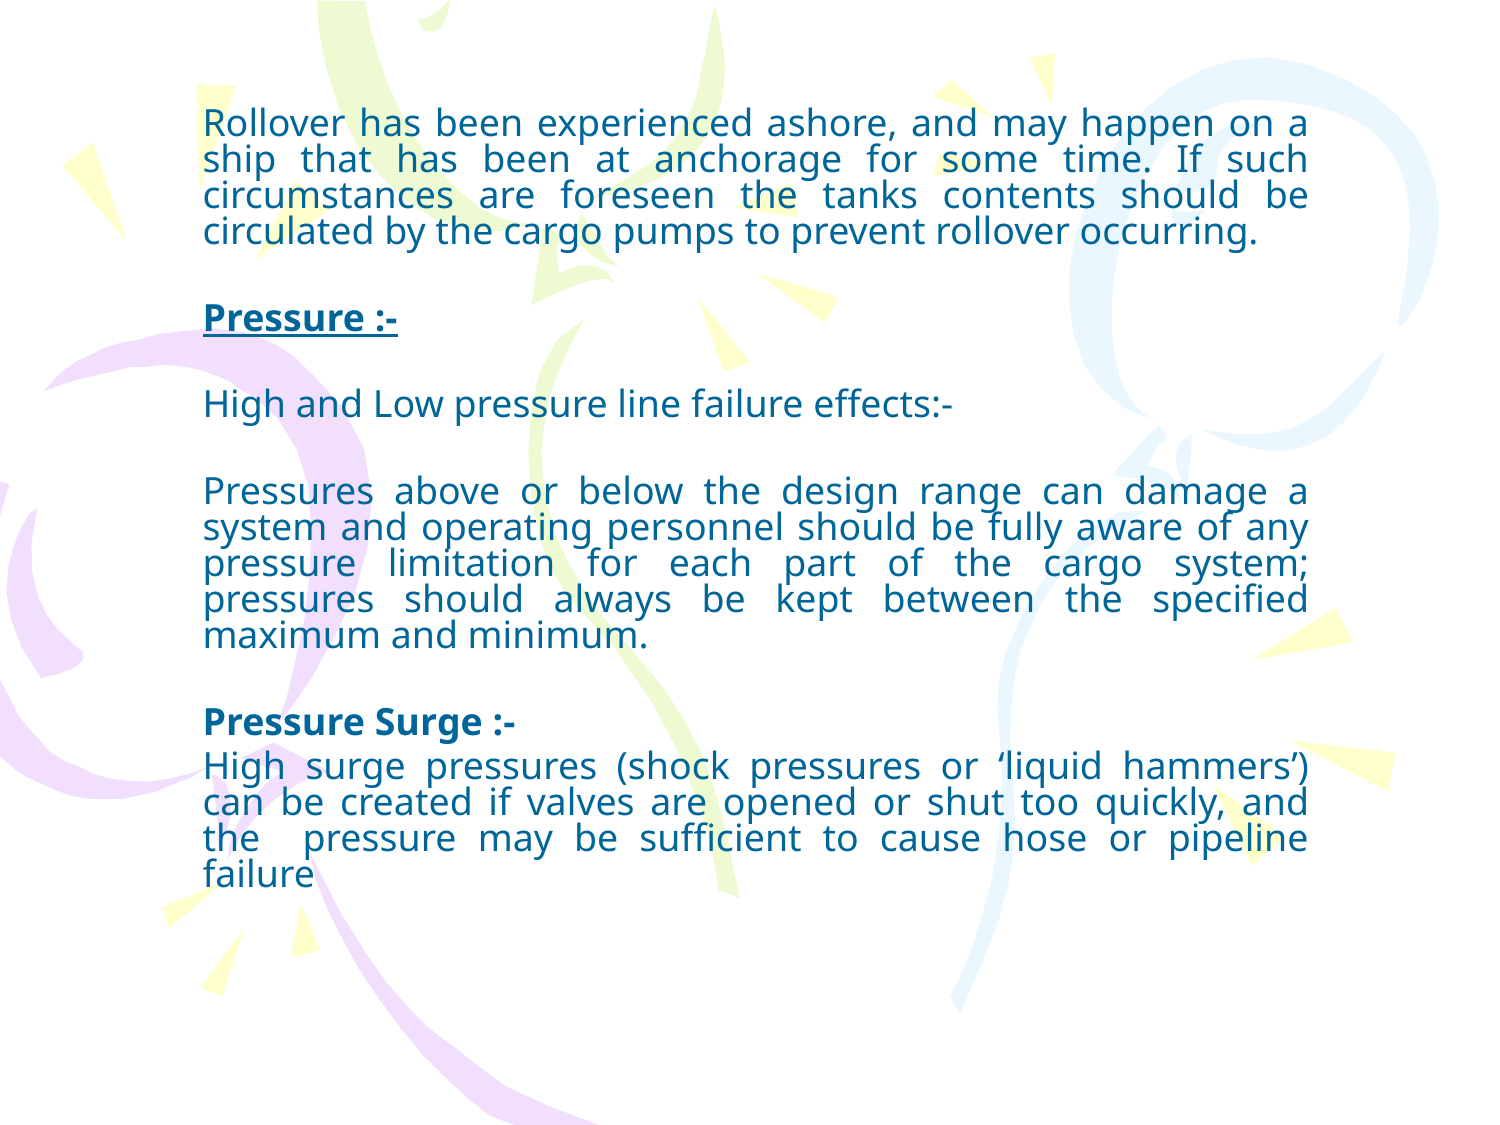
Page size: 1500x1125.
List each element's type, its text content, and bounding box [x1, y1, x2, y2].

subtitle Rollover has been experienced ashore, and may happen on a ship that has been at anchorage for some time. If such circumstances are foreseen the tanks contents should be circulated by the cargo pumps to prevent rollover occurring. Pressure :- High and Low pressure line failure effects:- Pressures above or below the design range can damage a system and operating personnel should be fully aware of any pressure limitation for each part of the cargo system; pressures should always be kept between the specified maximum and minimum. Pressure Surge :- High surge pressures (shock pressures or ‘liquid hammers’) can be created if valves are opened or shut too quickly, and the pressure may be sufficient to cause hose or pipeline failure [187, 99, 1326, 976]
